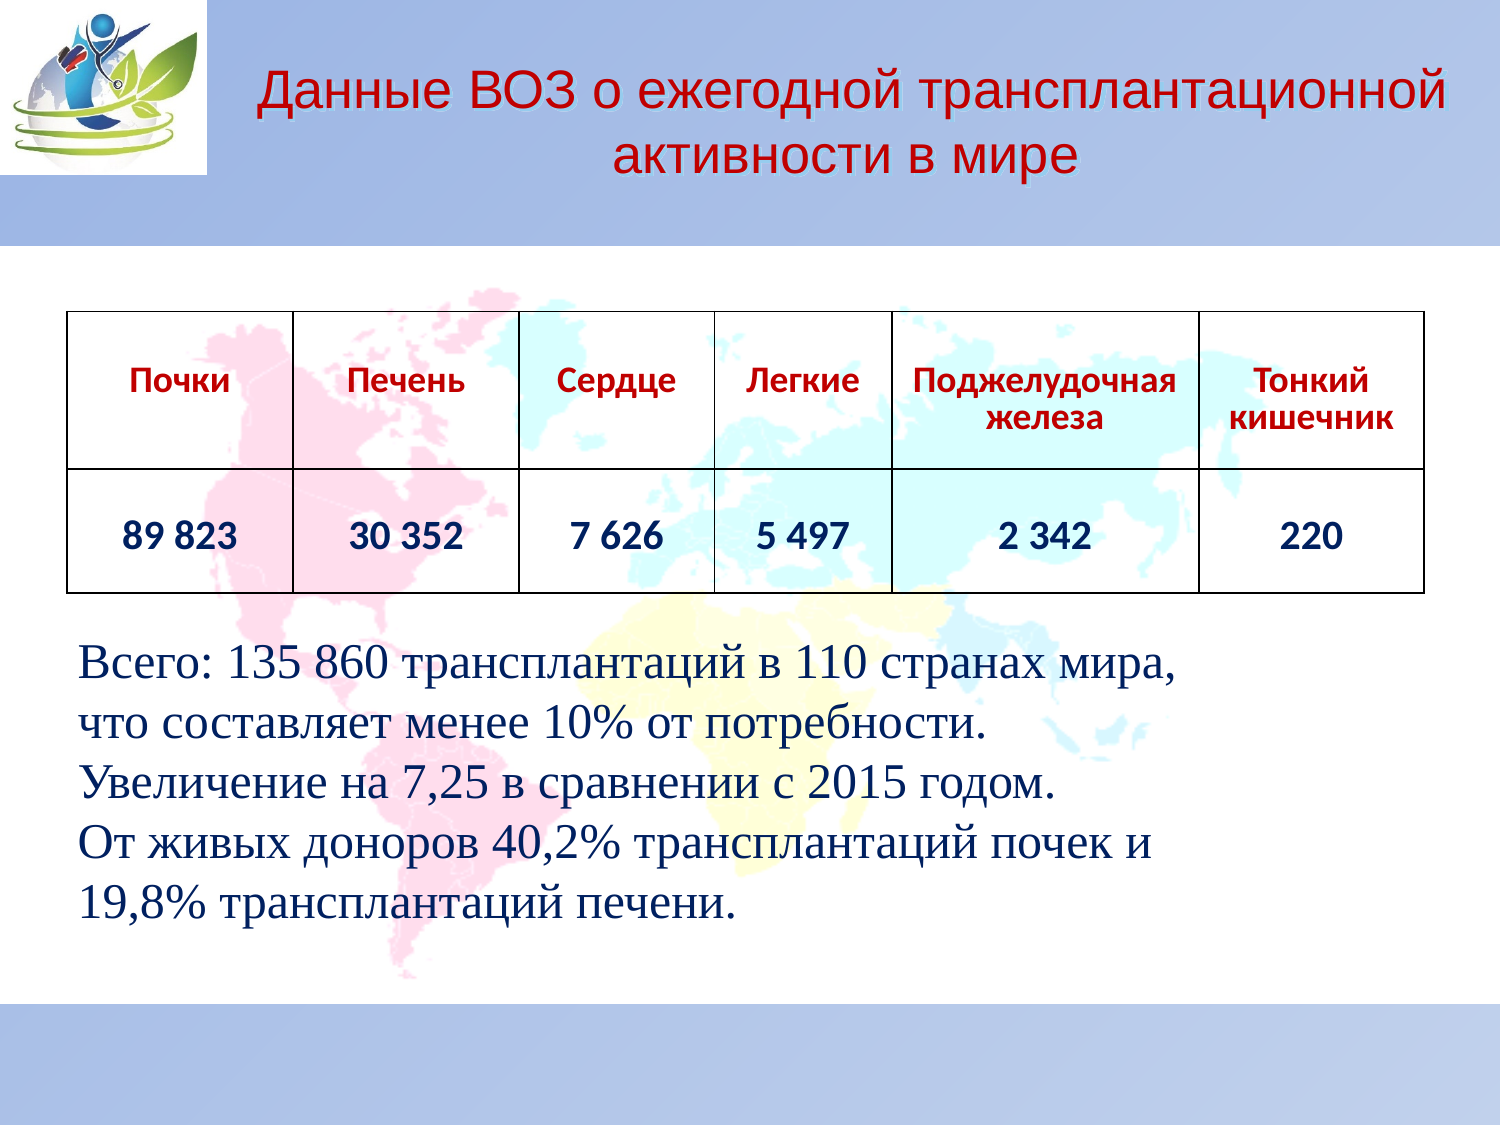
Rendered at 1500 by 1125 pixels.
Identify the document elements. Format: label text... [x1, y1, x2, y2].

text_box Данные ВОЗ о ежегодной трансплантационной активности в мире [206, 34, 1500, 205]
picture [0, 0, 207, 175]
picture [0, 245, 1500, 1004]
